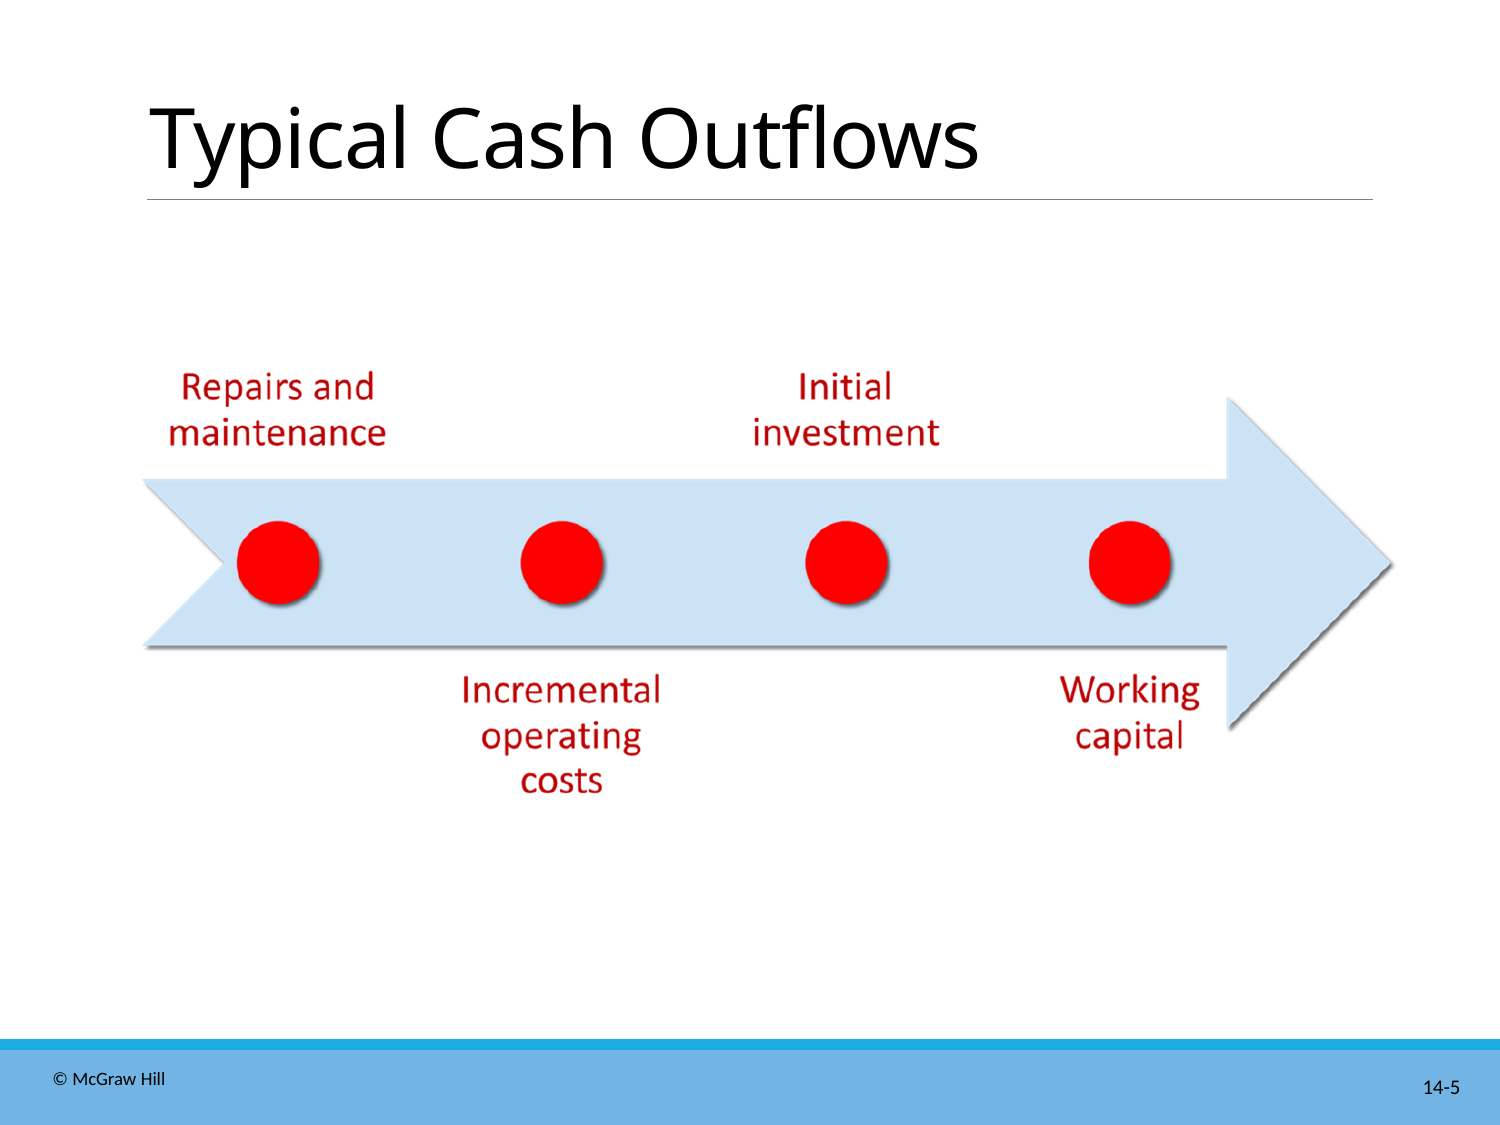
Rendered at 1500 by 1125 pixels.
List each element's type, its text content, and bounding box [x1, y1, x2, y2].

title Typical Cash Outflows [134, 24, 1373, 194]
picture [137, 345, 1401, 814]
